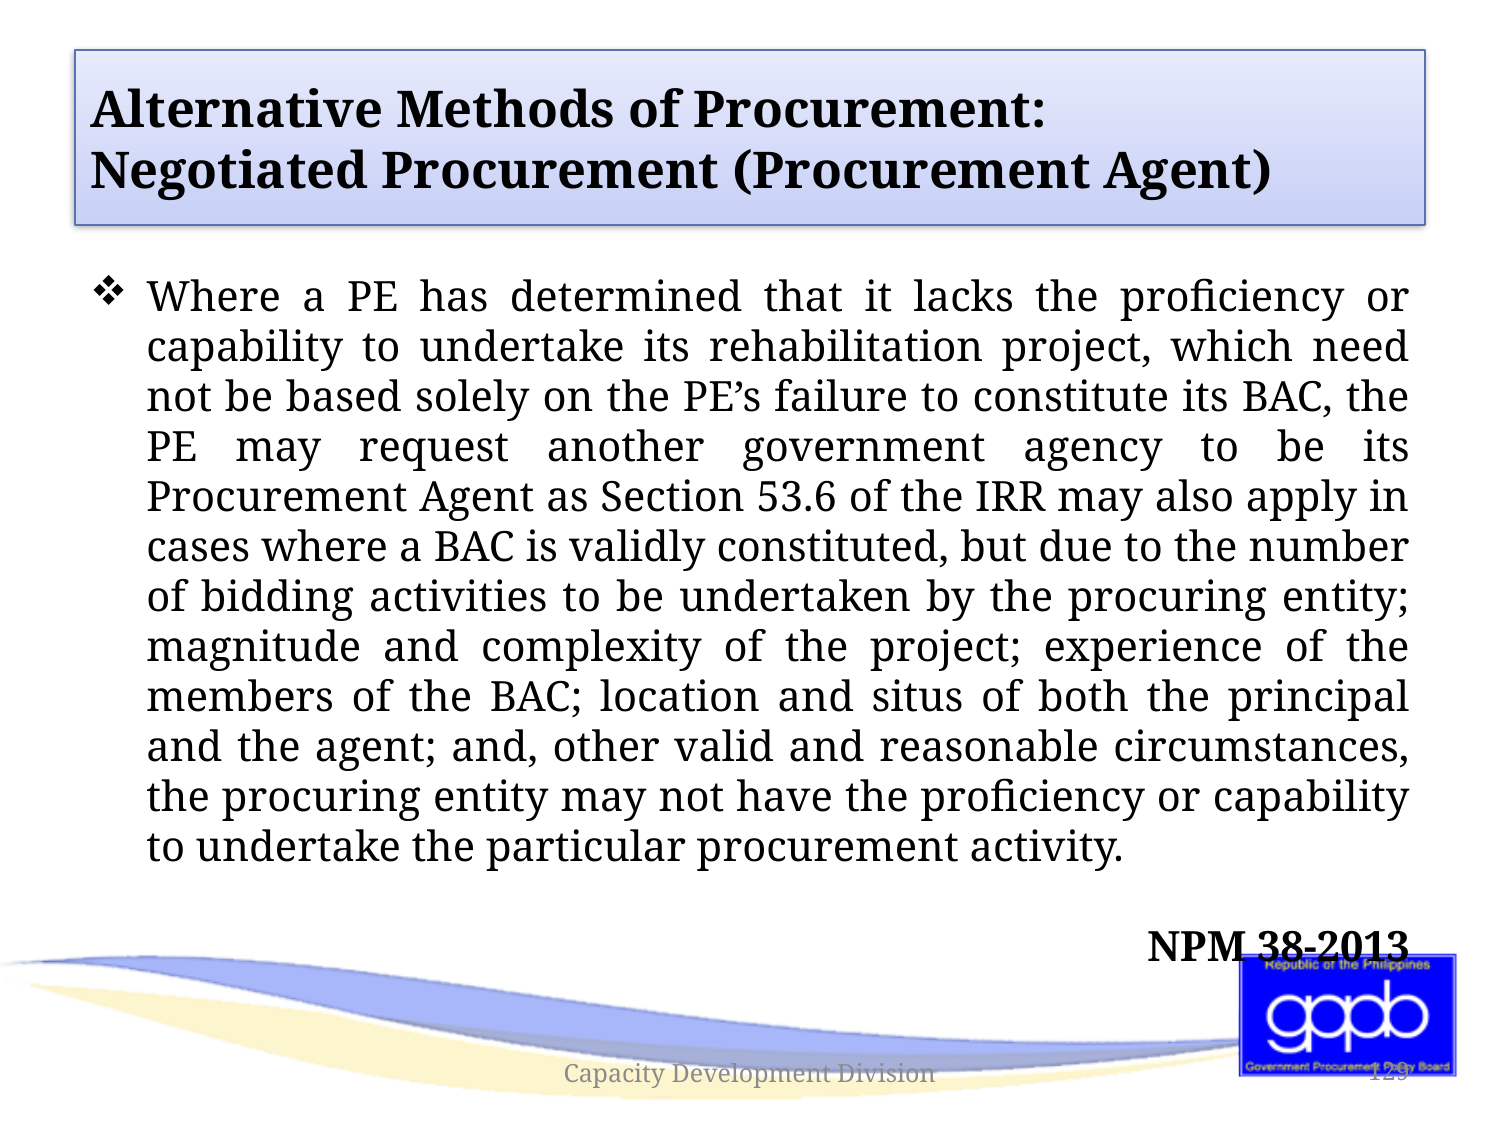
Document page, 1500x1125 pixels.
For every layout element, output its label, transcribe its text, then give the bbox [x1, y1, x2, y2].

footer Capacity Development Division [512, 1042, 988, 1103]
text_box Alternative Methods of Procurement: Negotiated Procurement (Procurement Agent) [74, 49, 1426, 226]
picture [0, 0, 1500, 1125]
slide_number 129 [1074, 1042, 1425, 1103]
list Where a PE has determined that it lacks the proficiency or capability to undertake its rehabilitation project, which need not be based solely on the PE’s failure to constitute its BAC, the PE may request another government agency to be its Procurement Agent as Section 53.6 of the IRR may also apply in cases where a BAC is validly constituted, but due to the number of bidding activities to be undertaken by the procuring entity; magnitude and complexity of the project; experience of the members of the BAC; location and situs of both the principal and the agent; and, other valid and reasonable circumstances, the procuring entity may not have the proficiency or capability to undertake the particular procurement activity. NPM 38-2013 [75, 262, 1425, 1005]
